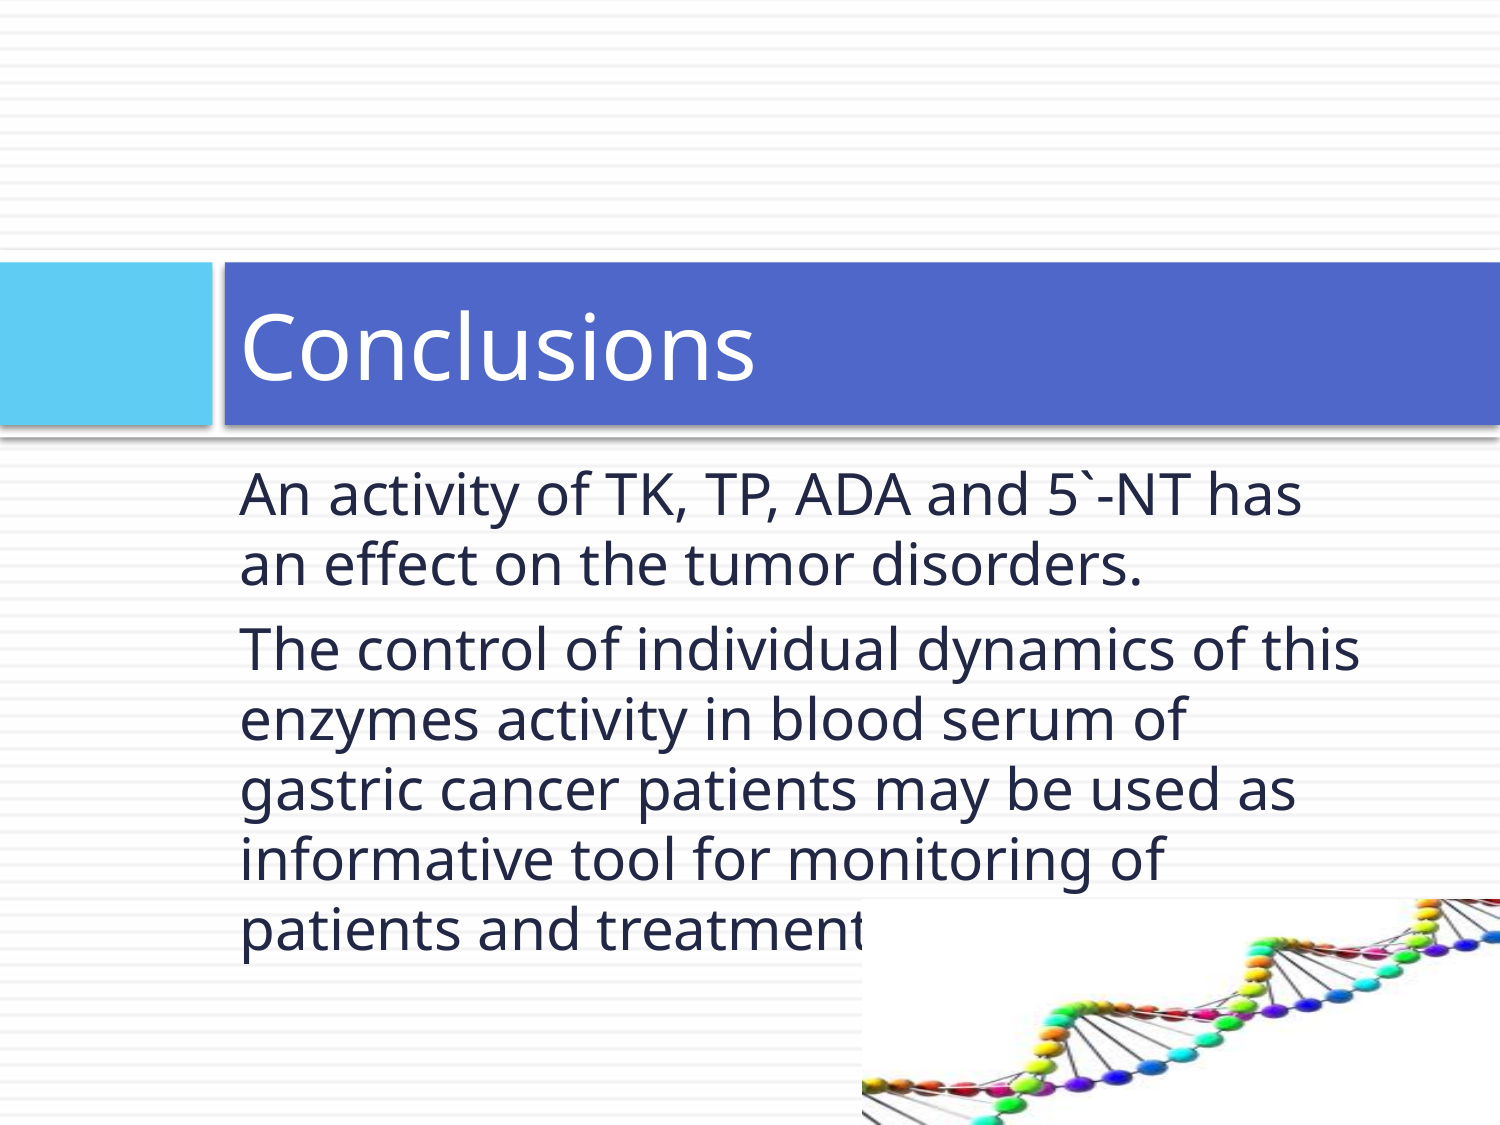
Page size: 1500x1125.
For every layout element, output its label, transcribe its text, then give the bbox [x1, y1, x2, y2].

title Conclusions [225, 262, 1475, 425]
list An activity of TK, TP, ADA and 5`-NT has an effect on the tumor disorders. The control of individual dynamics of this enzymes activity in blood serum of gastric cancer patients may be used as informative tool for monitoring of patients and treatment optimization. [225, 450, 1394, 725]
picture [862, 899, 1500, 1125]
